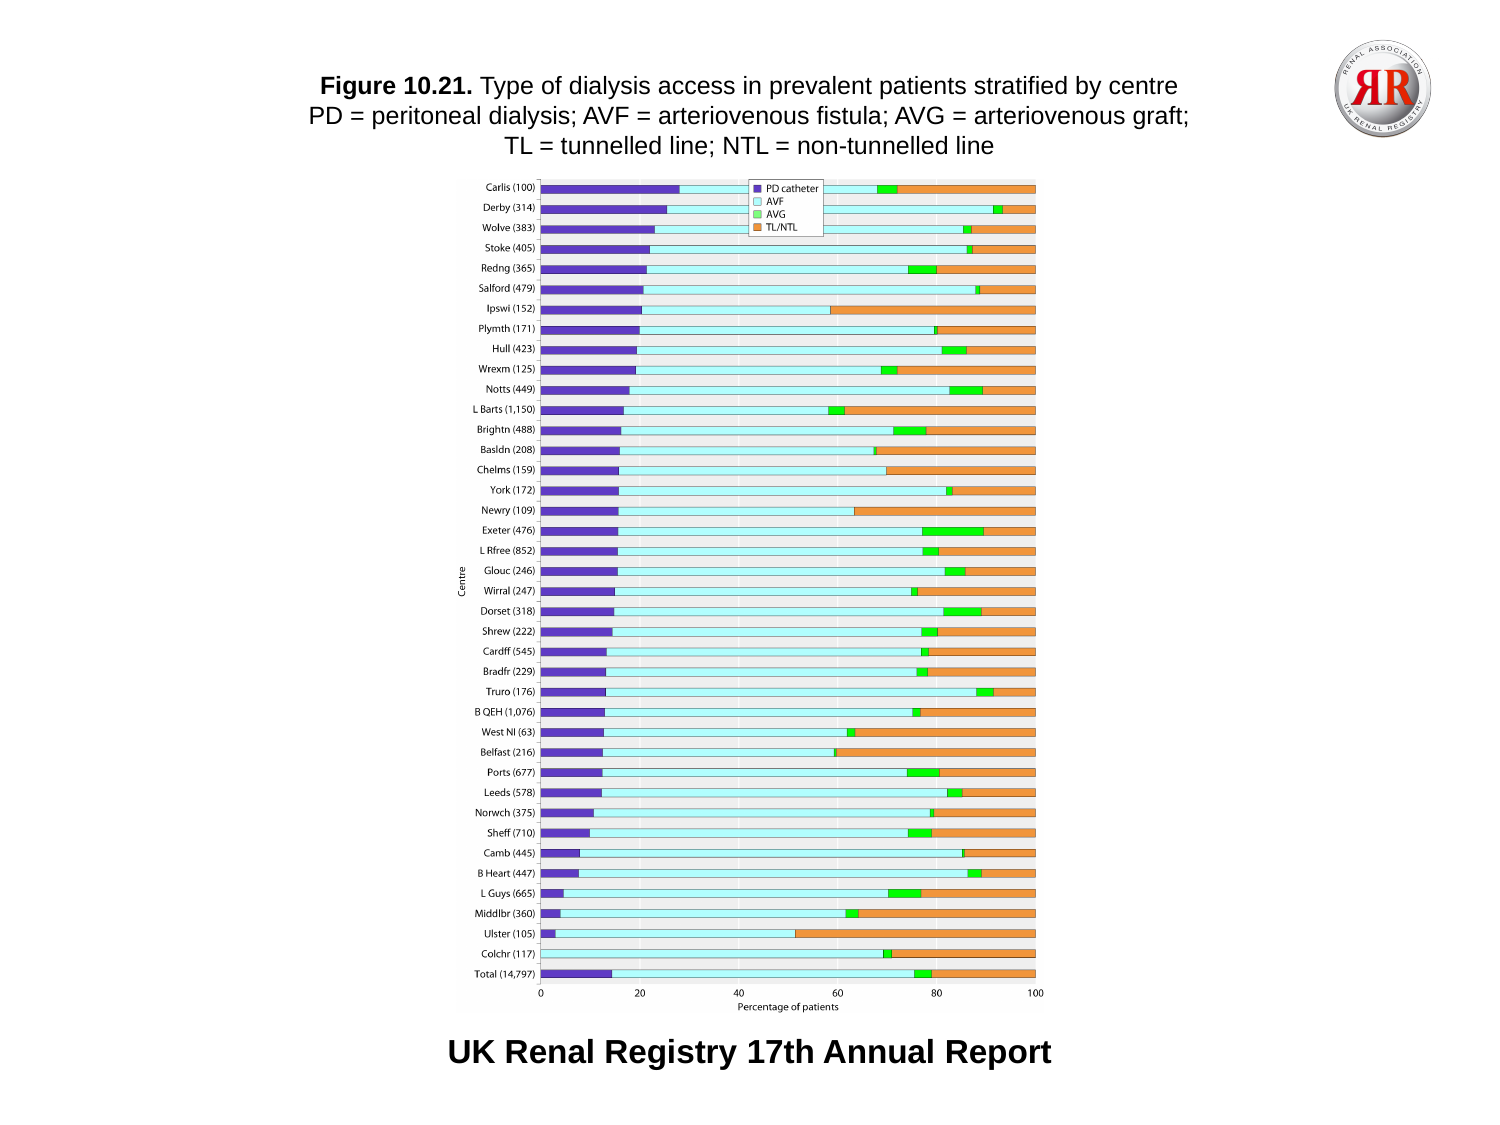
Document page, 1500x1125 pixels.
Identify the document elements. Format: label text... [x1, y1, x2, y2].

text_box UK Renal Registry 17th Annual Report [432, 1023, 1067, 1078]
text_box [284, 62, 1216, 1013]
picture [1328, 30, 1440, 150]
